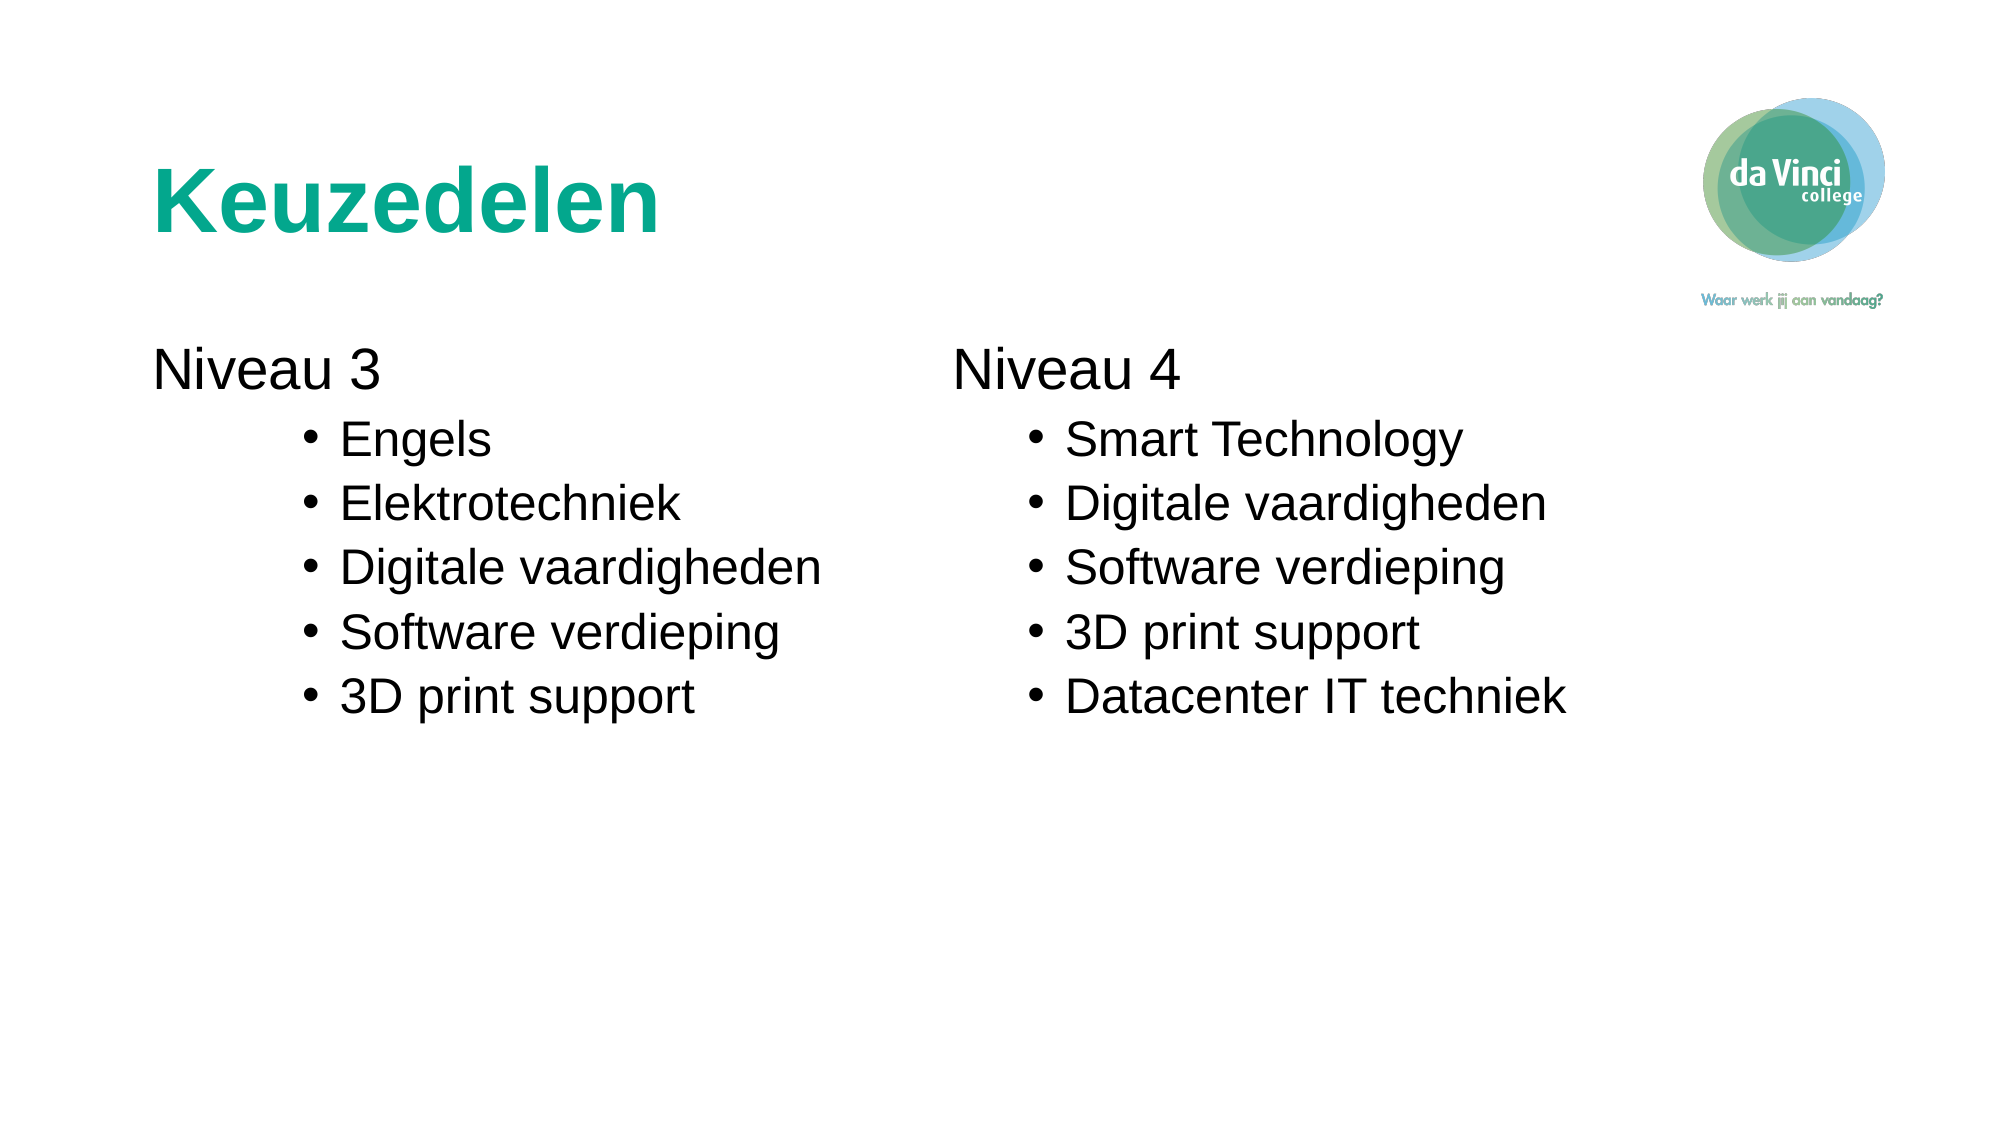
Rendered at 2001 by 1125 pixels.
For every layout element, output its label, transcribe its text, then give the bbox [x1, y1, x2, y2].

picture [1701, 98, 1885, 309]
text_box Niveau 4 Smart Technology Digitale vaardigheden Software verdieping 3D print support Datacenter IT techniek [937, 332, 1700, 1046]
text_box Keuzedelen [137, 118, 1863, 271]
text_box Niveau 3 Engels Elektrotechniek Digitale vaardigheden Software verdieping 3D print support [137, 332, 900, 1046]
